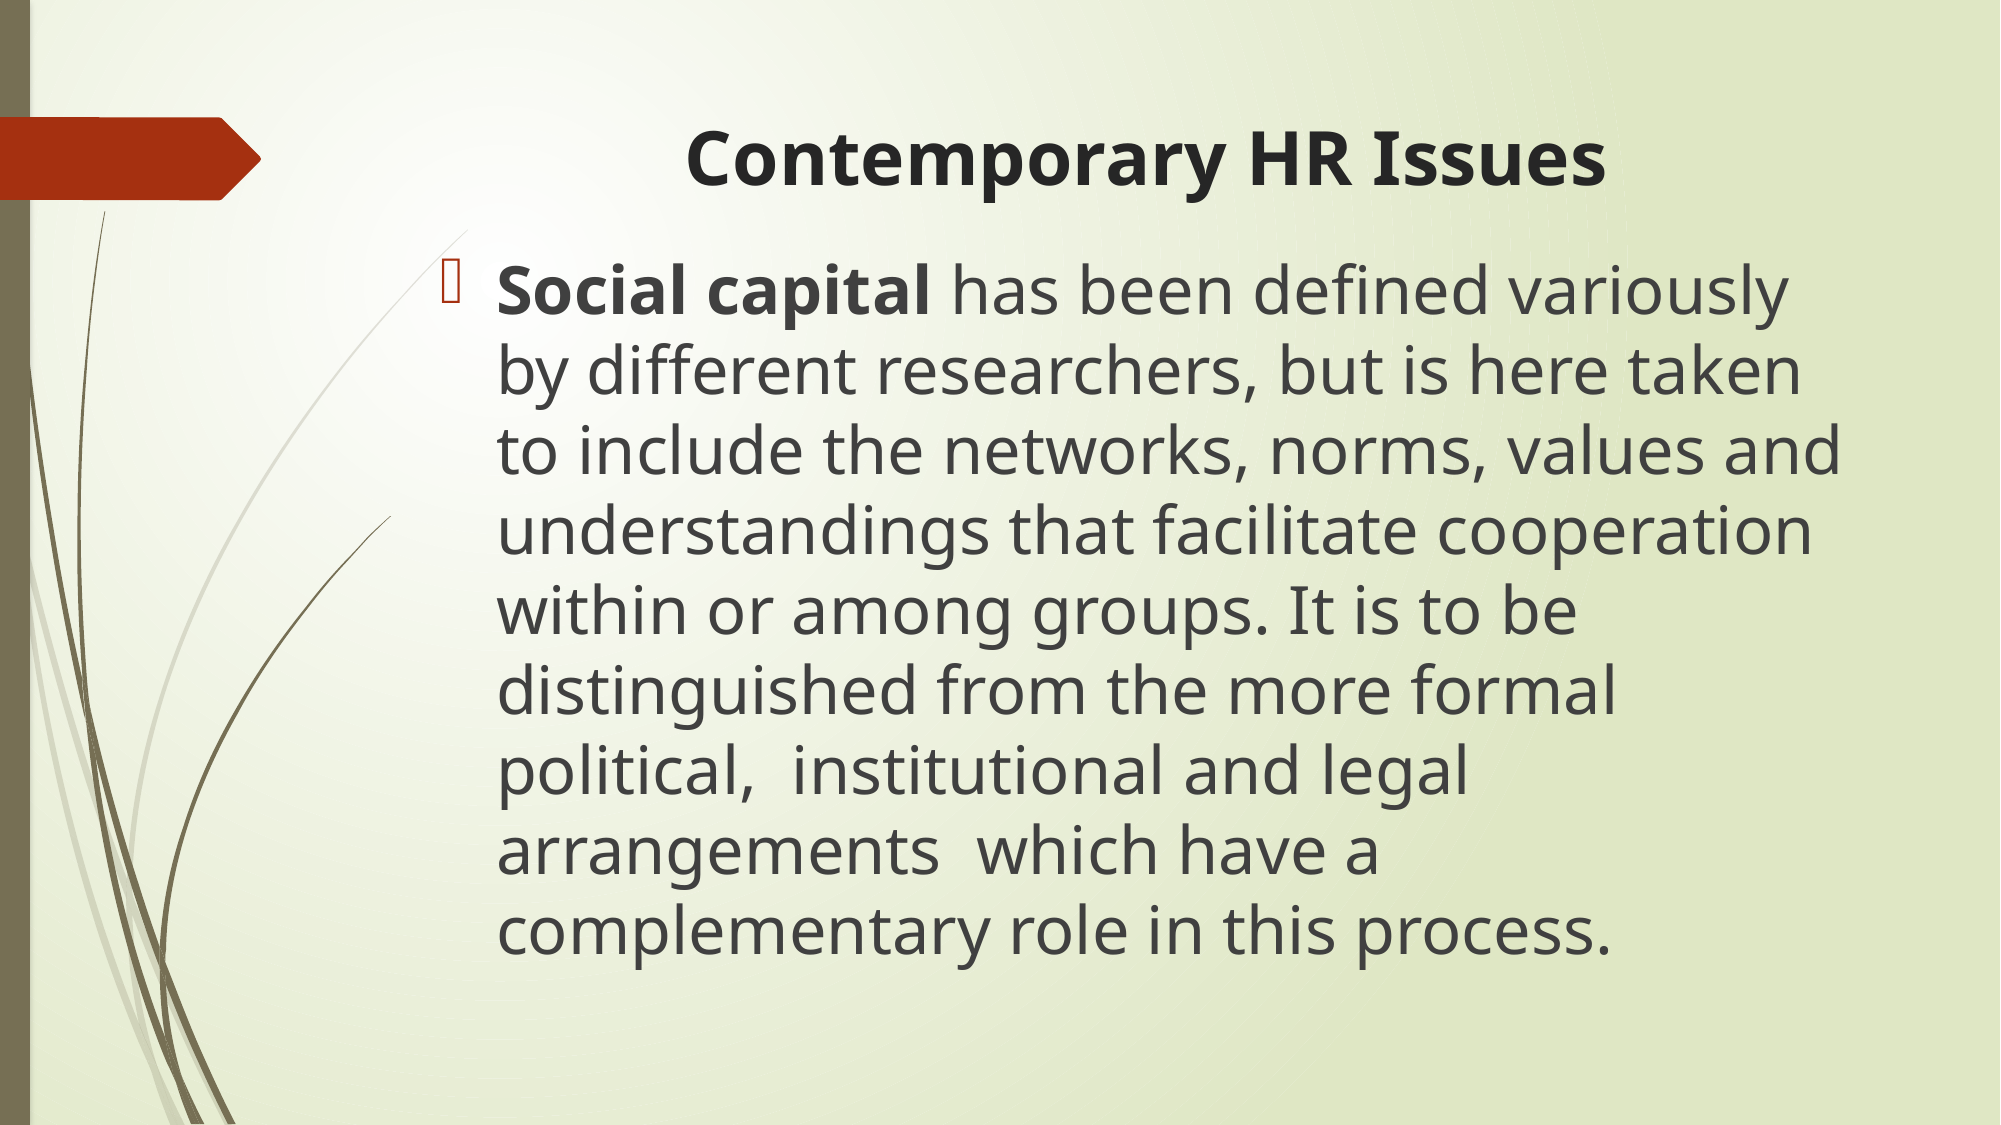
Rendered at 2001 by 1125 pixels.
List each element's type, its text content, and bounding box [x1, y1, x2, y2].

list Social capital has been defined variously by different researchers, but is here taken to include the networks, norms, values and understandings that facilitate cooperation within or among groups. It is to be distinguished from the more formal political, institutional and legal arrangements which have a complementary role in this process. [424, 240, 1888, 970]
title Contemporary HR Issues [425, 102, 1888, 240]
